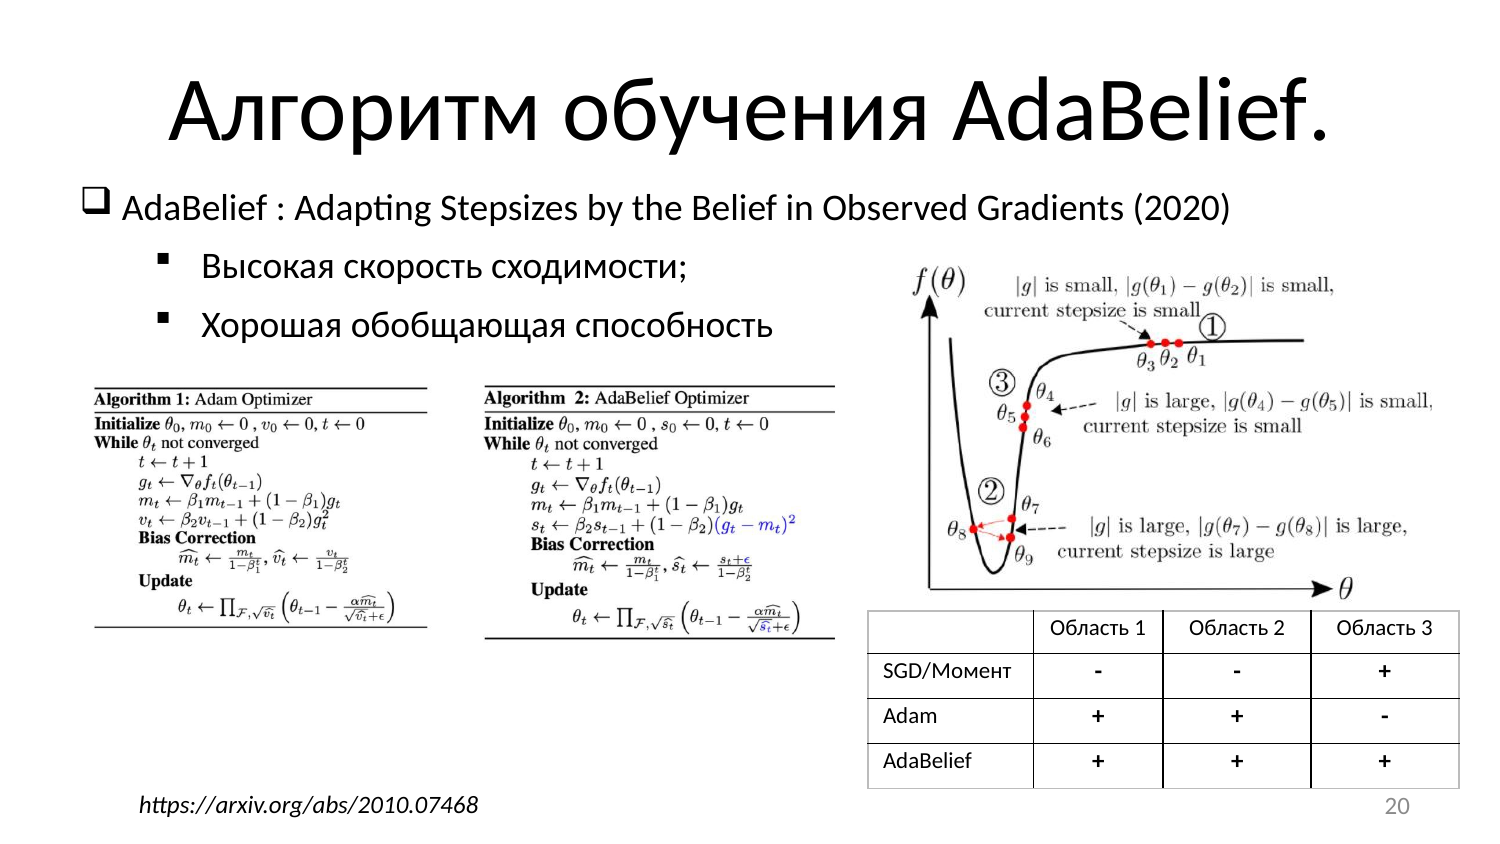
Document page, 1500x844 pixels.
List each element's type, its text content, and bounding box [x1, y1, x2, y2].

table_cell + [1312, 744, 1458, 788]
table_cell - [1164, 654, 1310, 698]
table_header Область 3 [1312, 612, 1458, 653]
table_cell + [1164, 744, 1310, 788]
table_cell - [1312, 699, 1458, 743]
table_header Область 1 [1034, 619, 1162, 653]
table_header Область 2 [1164, 619, 1310, 653]
table_cell - [1034, 654, 1162, 698]
slide_number 20 [1074, 789, 1425, 827]
title Алгоритм обучения AdaBelief. [75, 33, 1425, 175]
picture [903, 242, 1443, 612]
table_header [869, 612, 1033, 653]
table_cell AdaBelief [869, 744, 1033, 788]
text_box https://arxiv.org/abs/2010.07468 [123, 772, 1258, 826]
text_box AdaBelief : Adapting Stepsizes by the Belief in Observed Gradients (2020) Высокая скорость сходимости; Хорошая обобщающая способность [64, 161, 1270, 353]
table_cell + [1164, 699, 1310, 743]
picture [478, 378, 845, 647]
table_cell Adam [869, 699, 1033, 743]
table_cell + [1312, 654, 1458, 698]
table_cell + [1034, 699, 1162, 743]
table_cell + [1034, 744, 1162, 788]
table_cell SGD/Момент [869, 654, 1033, 698]
picture [88, 374, 436, 633]
